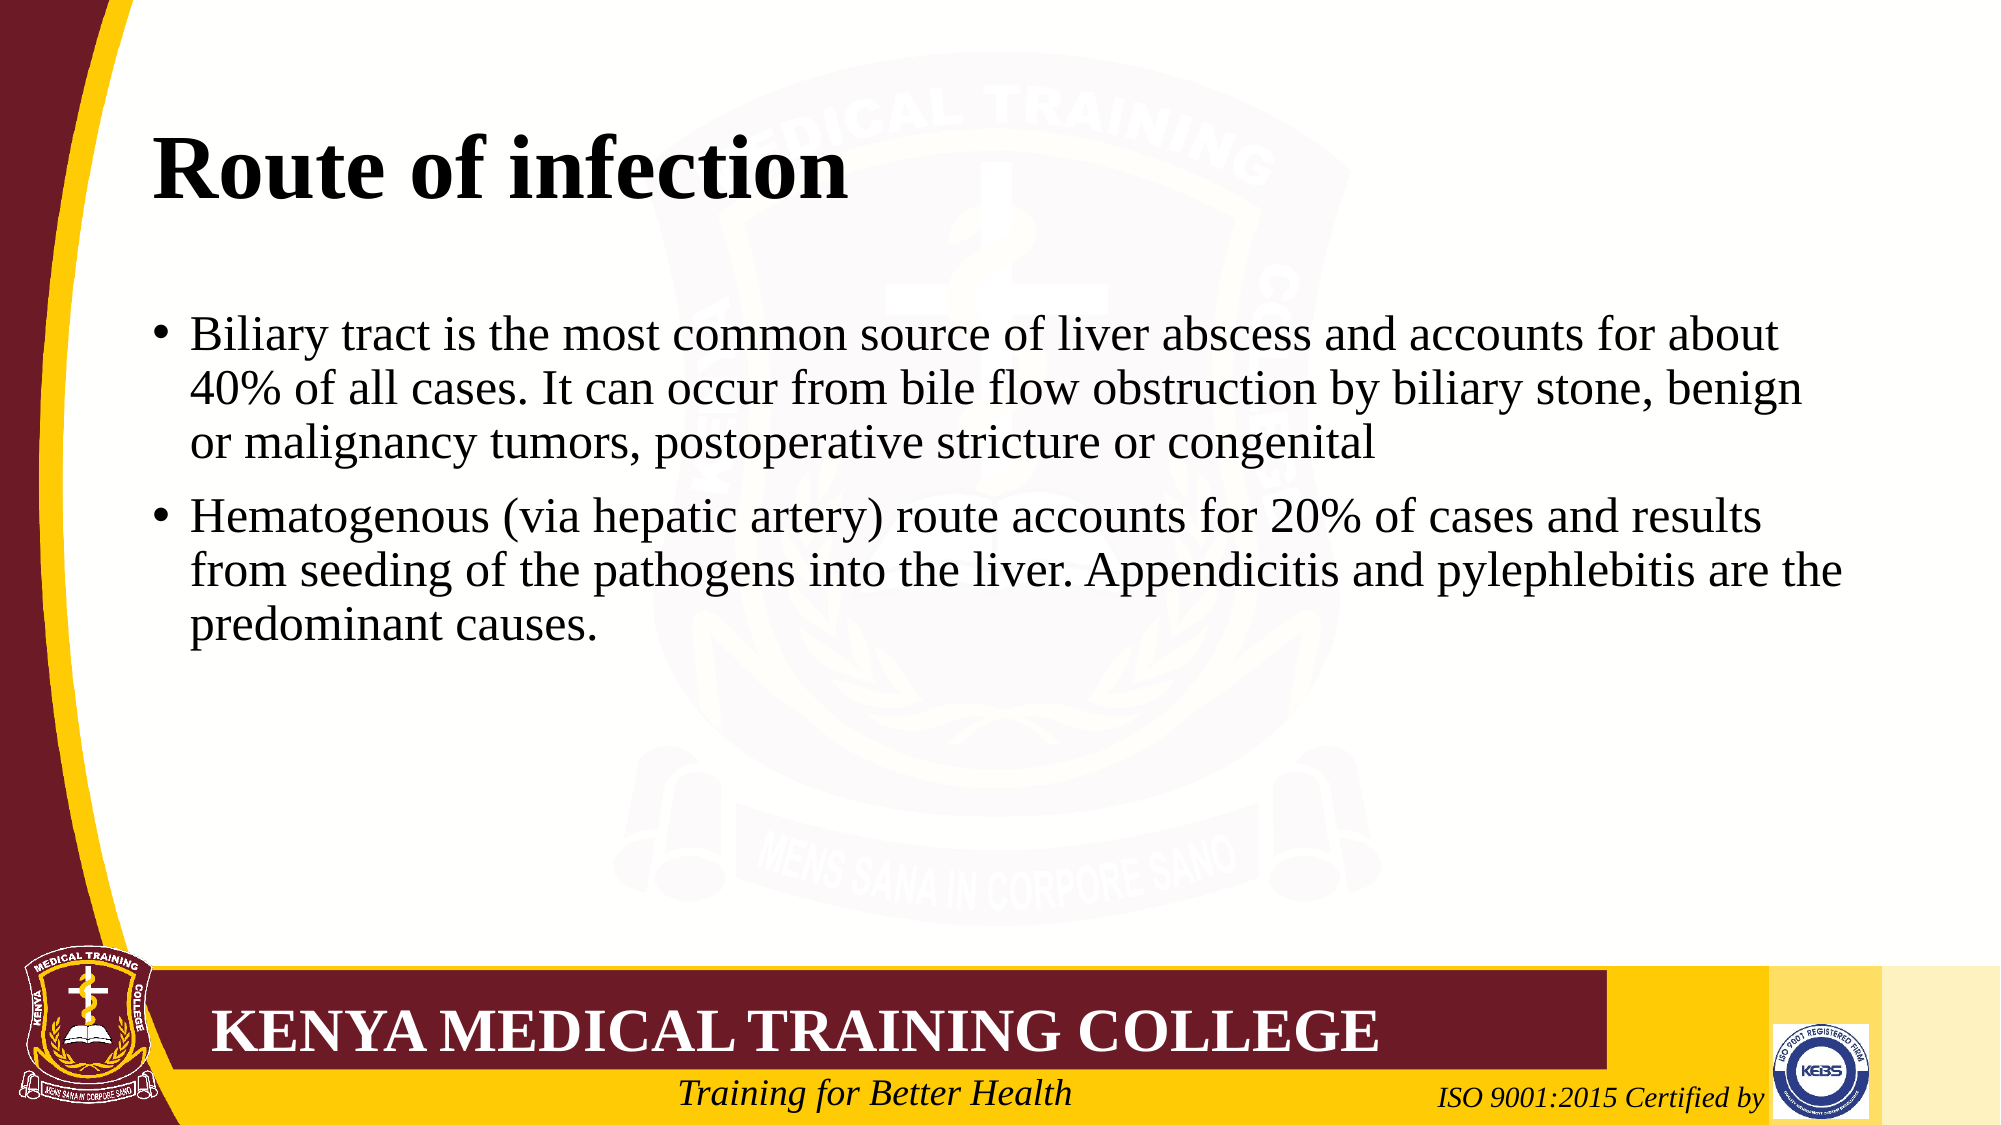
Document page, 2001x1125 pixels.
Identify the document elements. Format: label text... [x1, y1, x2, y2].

list Biliary tract is the most common source of liver abscess and accounts for about 40% of all cases. It can occur from bile flow obstruction by biliary stone, benign or malignancy tumors, postoperative stricture or congenital Hematogenous (via hepatic artery) route accounts for 20% of cases and results from seeding of the pathogens into the liver. Appendicitis and pylephlebitis are the predominant causes. [137, 299, 1863, 1014]
picture [0, 0, 2000, 1125]
title Route of infection [137, 59, 1863, 278]
